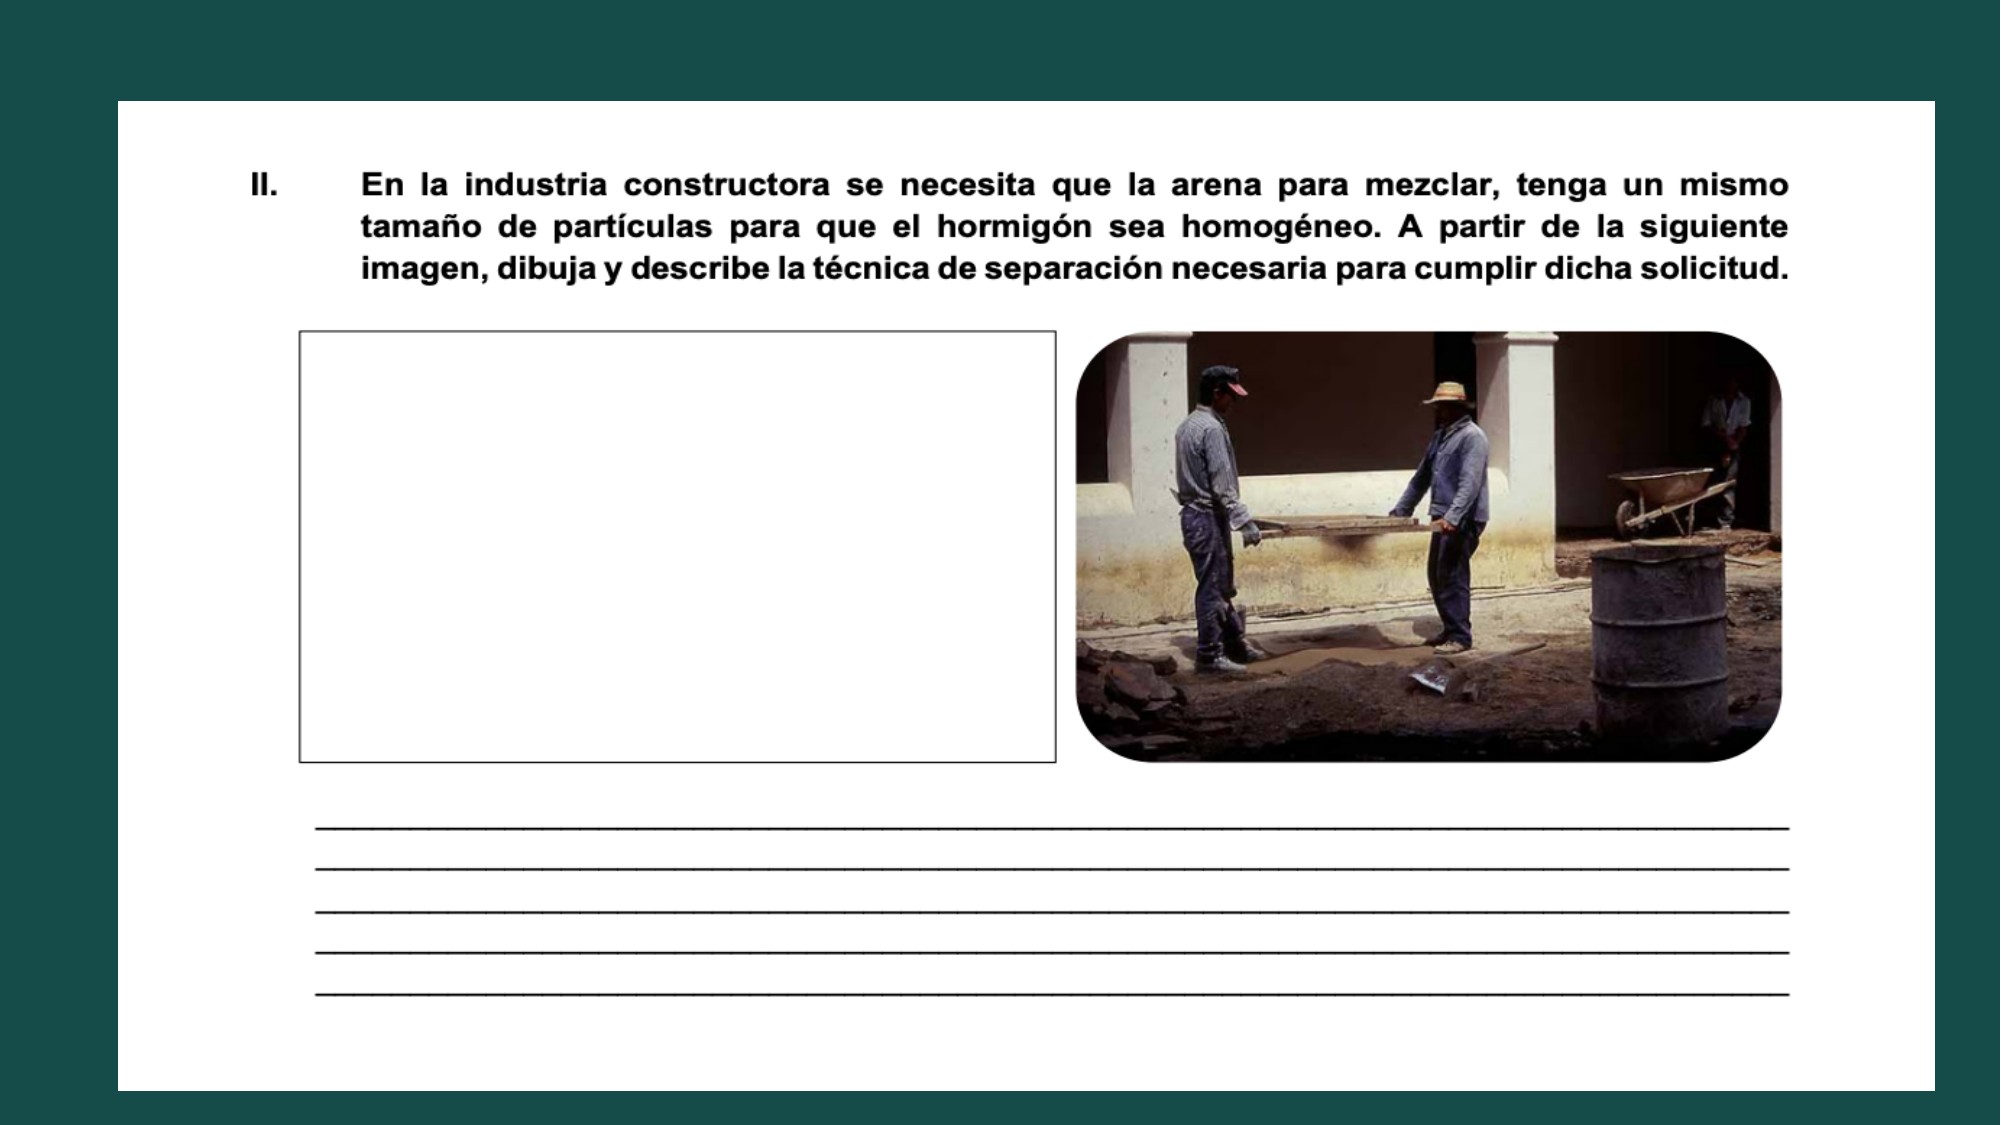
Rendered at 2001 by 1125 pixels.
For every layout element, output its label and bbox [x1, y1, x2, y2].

list [118, 101, 1935, 1091]
